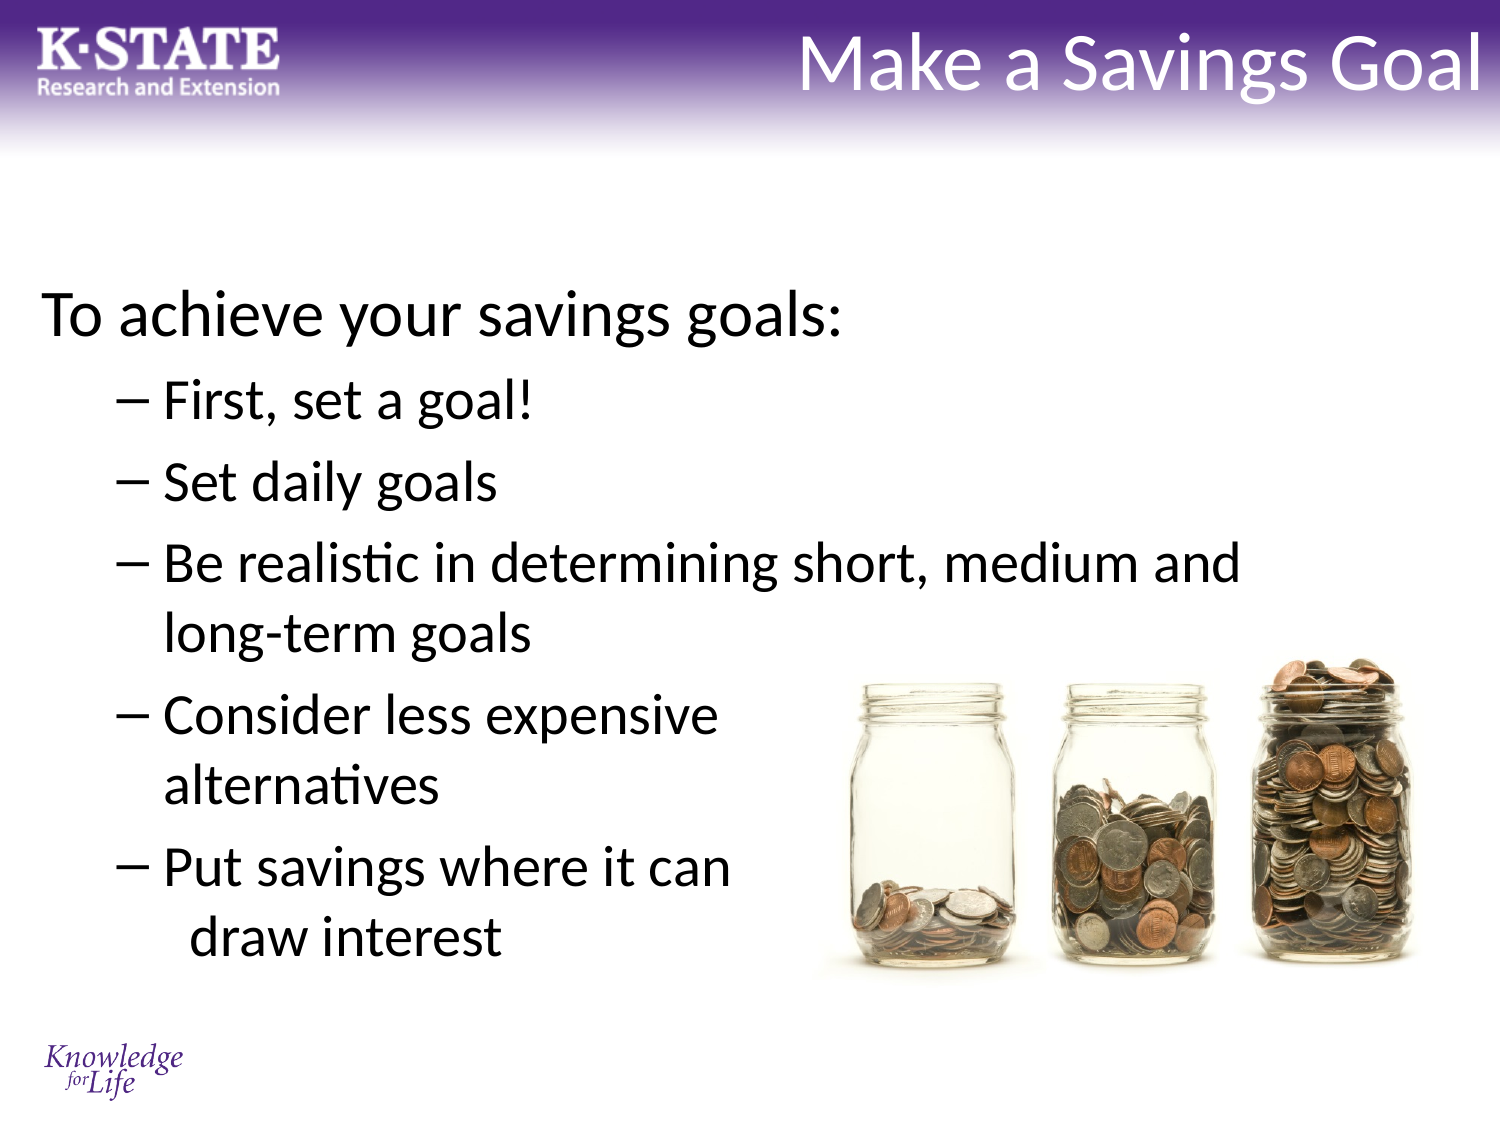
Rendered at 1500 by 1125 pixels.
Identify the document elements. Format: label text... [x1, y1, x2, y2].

picture [0, 0, 1500, 1125]
list To achieve your savings goals: First, set a goal! Set daily goals Be realistic in determining short, medium and long-term goals Consider less expensive alternatives Put savings where it can draw interest [26, 262, 1377, 1046]
title Make a Savings Goal [537, 0, 1500, 188]
